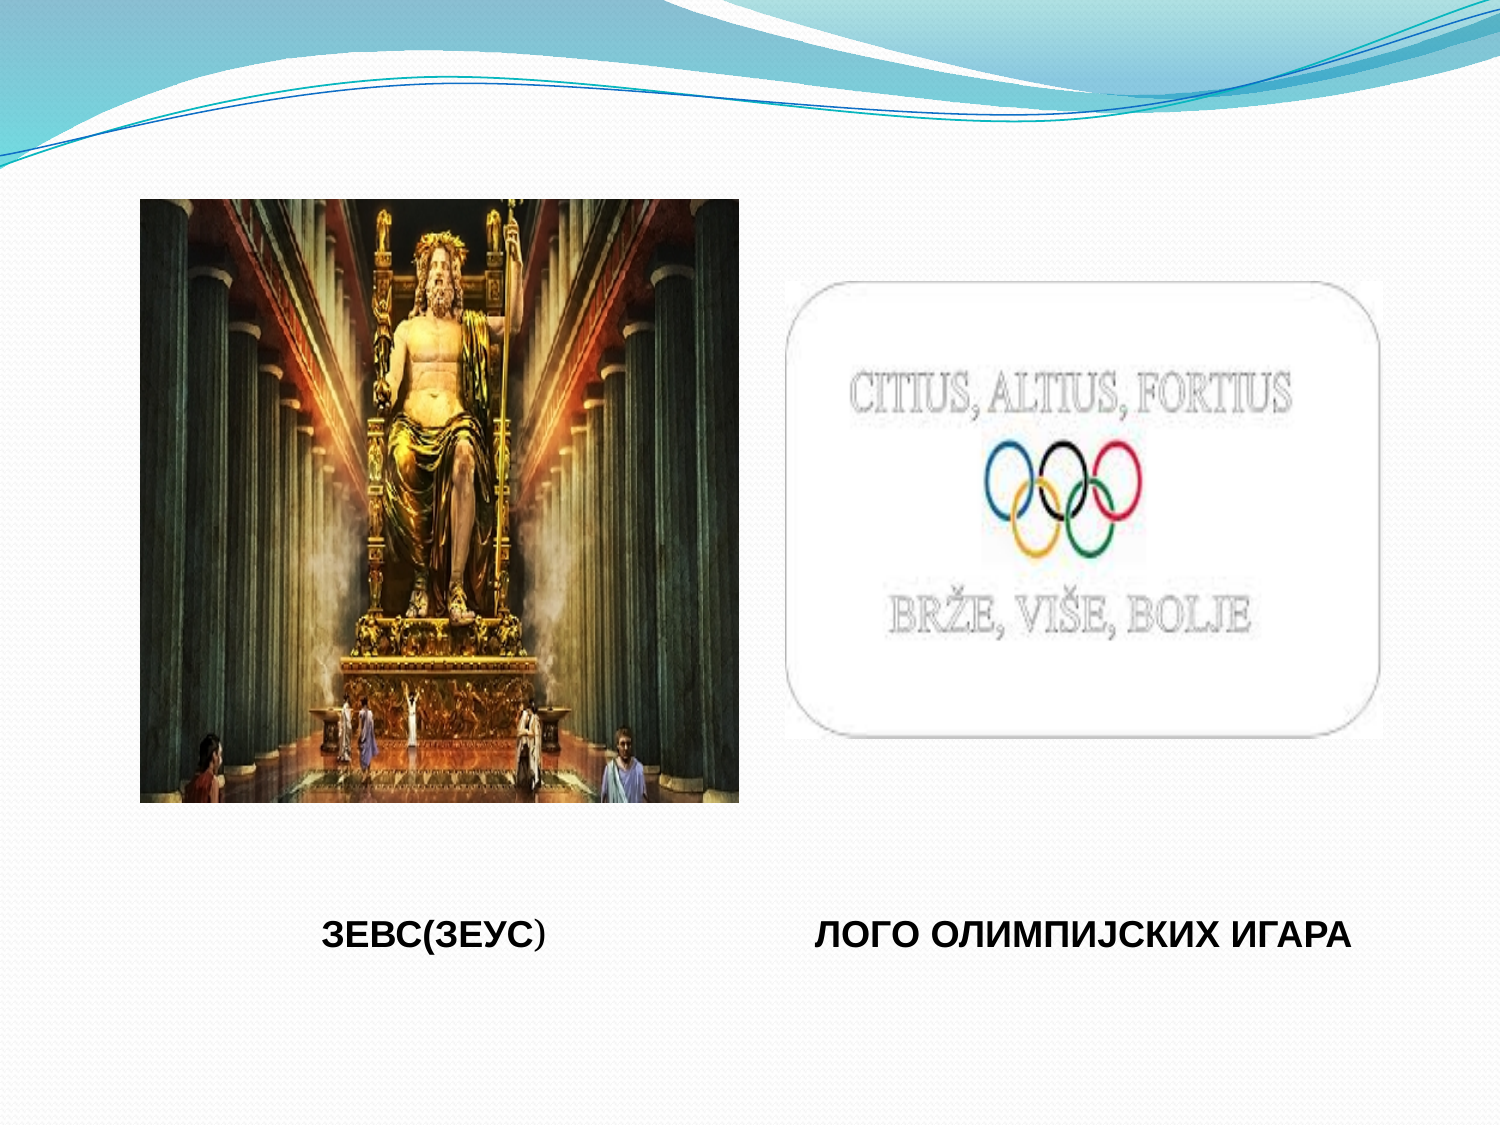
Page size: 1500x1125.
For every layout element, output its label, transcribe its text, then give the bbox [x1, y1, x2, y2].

text_box ЛОГО ОЛИМПИЈСКИХ ИГАРА [799, 902, 1368, 963]
picture [784, 280, 1383, 739]
picture [140, 198, 739, 803]
text_box ЗЕВС(ЗЕУС) [306, 902, 562, 963]
